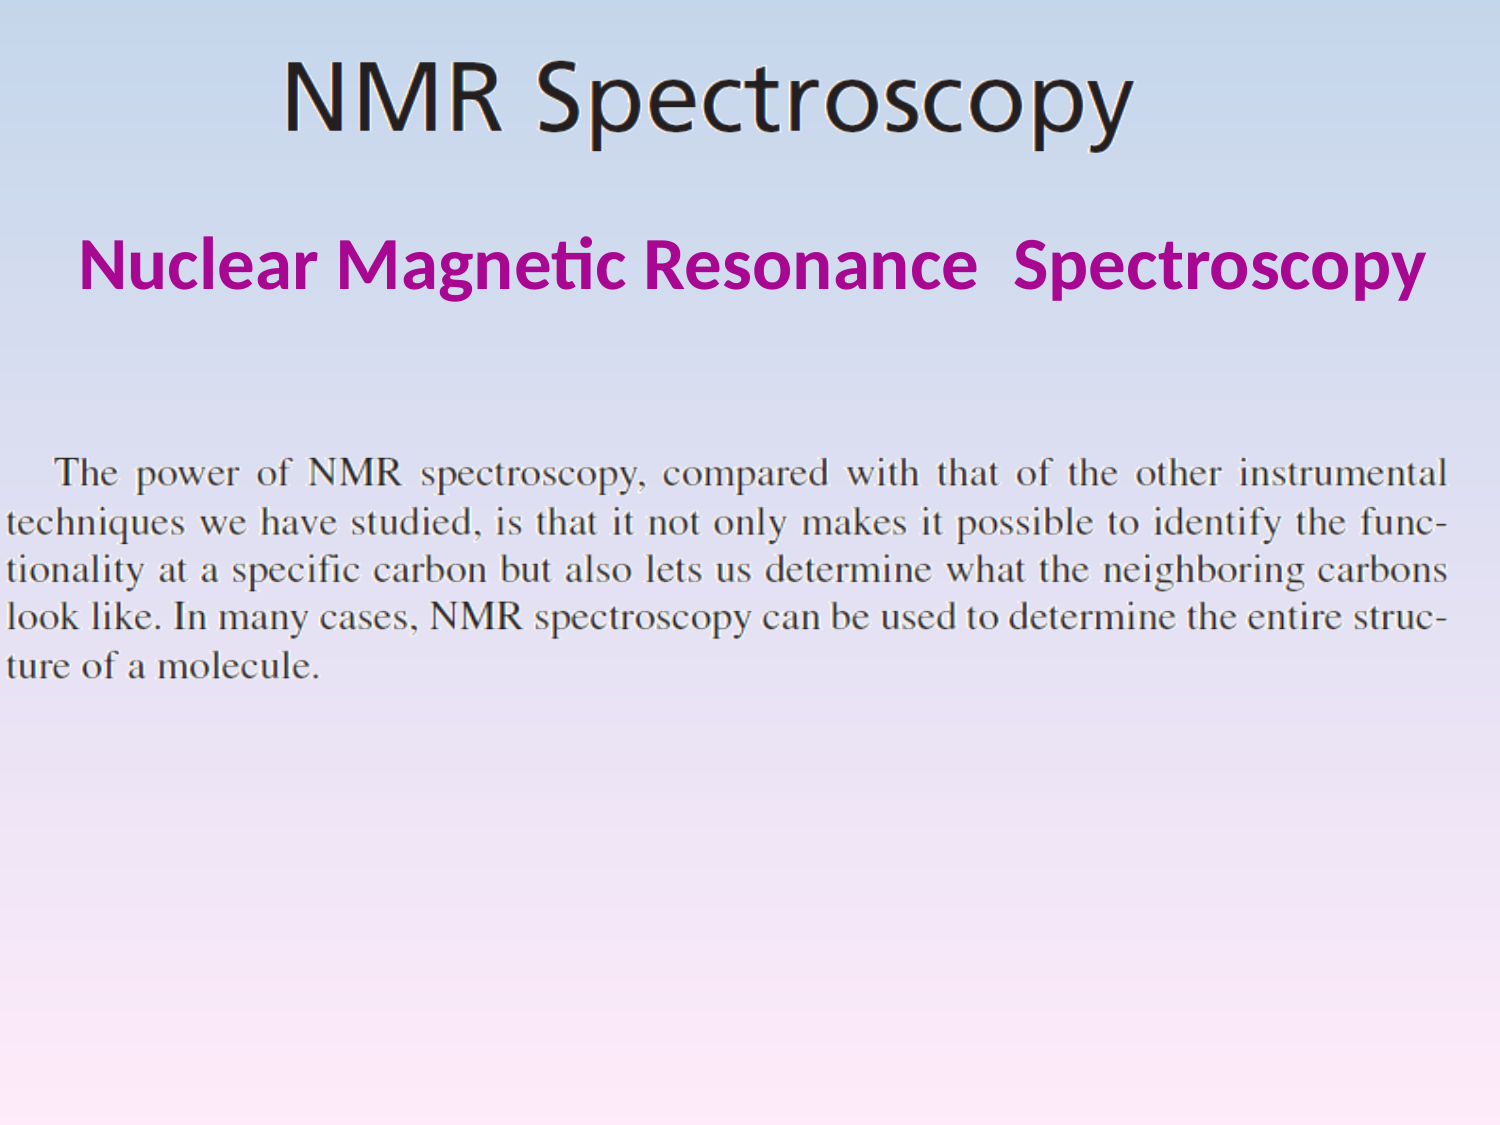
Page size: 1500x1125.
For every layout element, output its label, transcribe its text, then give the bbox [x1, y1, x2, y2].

picture [0, 456, 1484, 701]
picture [262, 12, 1163, 213]
text_box Nuclear Magnetic Resonance Spectroscopy [63, 207, 1484, 313]
